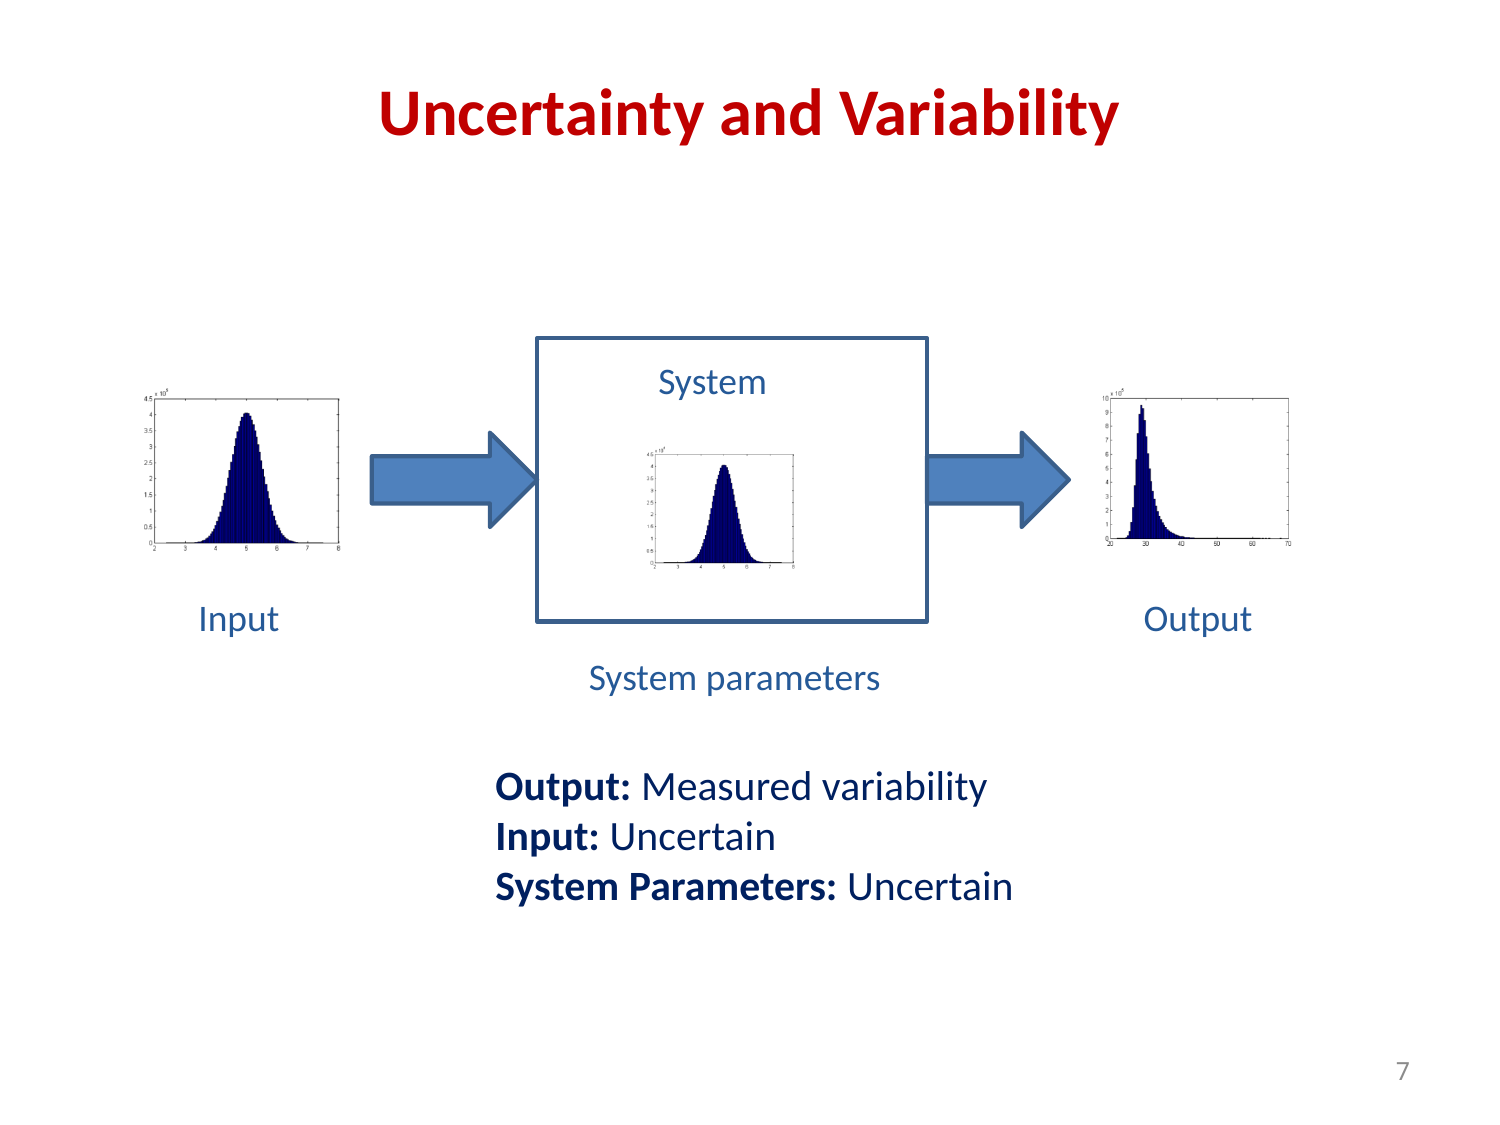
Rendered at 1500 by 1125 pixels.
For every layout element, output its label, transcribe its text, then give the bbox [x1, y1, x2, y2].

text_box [123, 337, 1311, 707]
text_box Output: Measured variability Input: Uncertain System Parameters: Uncertain [480, 751, 1029, 917]
title Uncertainty and Variability [75, 45, 1425, 173]
slide_number 7 [1074, 1042, 1425, 1103]
